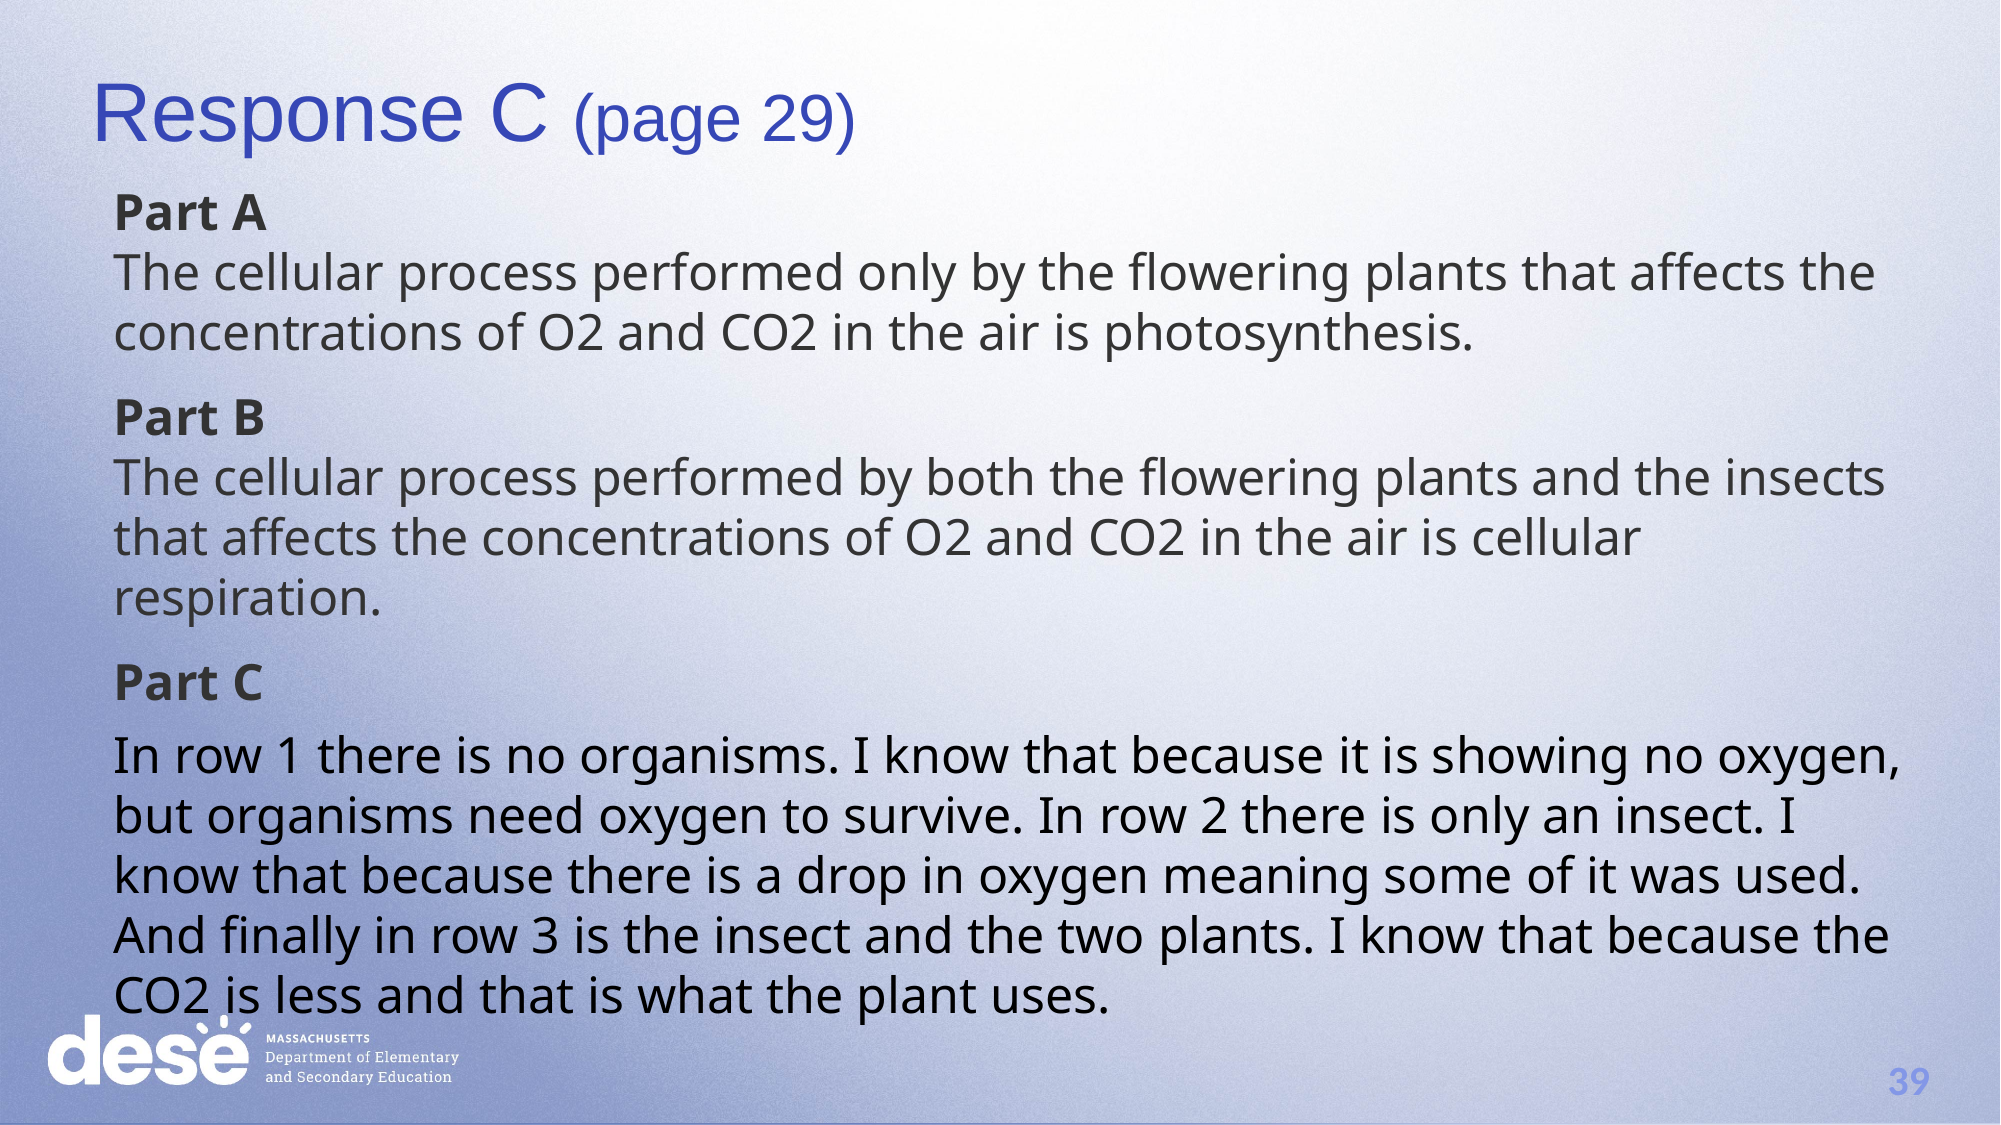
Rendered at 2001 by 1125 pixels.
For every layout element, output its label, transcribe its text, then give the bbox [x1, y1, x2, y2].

list Part A The cellular process performed only by the flowering plants that affects the concentrations of O2 and CO2 in the air is photosynthesis. Part B The cellular process performed by both the flowering plants and the insects that affects the concentrations of O2 and CO2 in the air is cellular respiration. Part C In row 1 there is no organisms. I know that because it is showing no oxygen, but organisms need oxygen to survive. In row 2 there is only an insect. I know that because there is a drop in oxygen meaning some of it was used. And finally in row 3 is the insect and the two plants. I know that because the CO2 is less and that is what the plant uses. [98, 173, 1927, 990]
picture [0, 0, 2000, 1125]
title Response C (page 29) [76, 35, 1880, 168]
